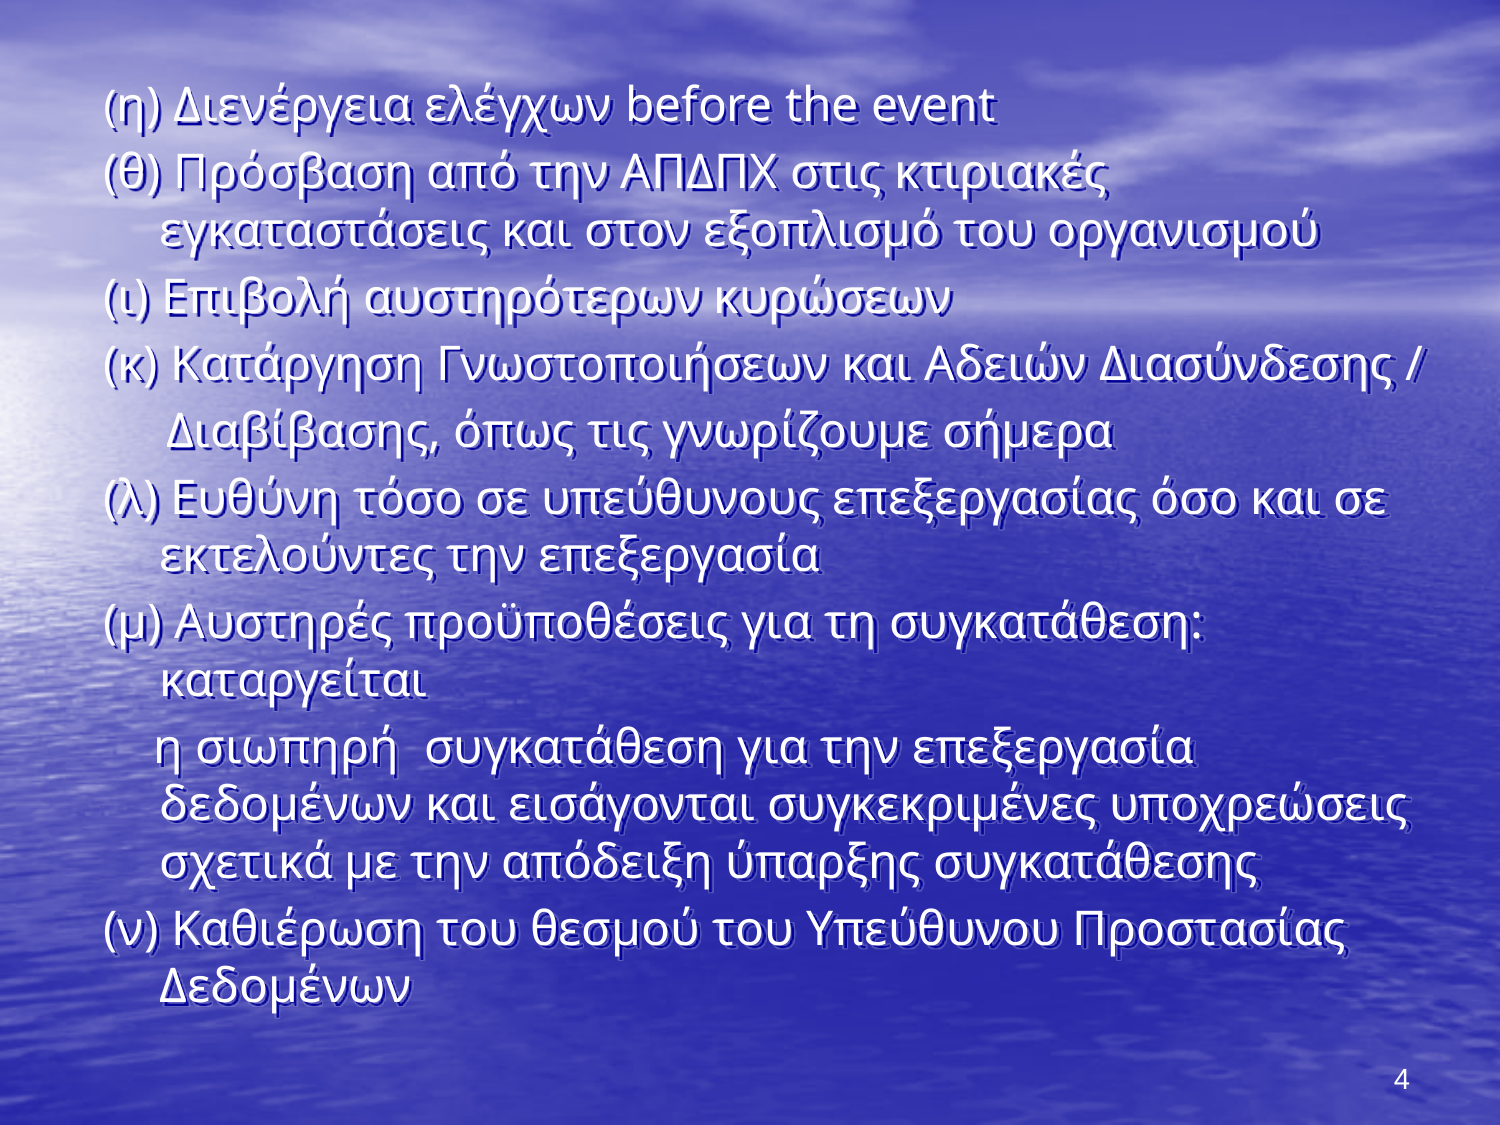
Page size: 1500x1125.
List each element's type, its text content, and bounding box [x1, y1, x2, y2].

list (η) Διενέργεια ελέγχων before the event (θ) Πρόσβαση από την ΑΠΔΠΧ στις κτιριακές εγκαταστάσεις και στον εξοπλισμό του οργανισμού (ι) Επιβολή αυστηρότερων κυρώσεων (κ) Κατάργηση Γνωστοποιήσεων και Αδειών Διασύνδεσης / Διαβίβασης, όπως τις γνωρίζουμε σήμερα (λ) Ευθύνη τόσο σε υπεύθυνους επεξεργασίας όσο και σε εκτελούντες την επεξεργασία (μ) Αυστηρές προϋποθέσεις για τη συγκατάθεση: καταργείται η σιωπηρή συγκατάθεση για την επεξεργασία δεδομένων και εισάγονται συγκεκριμένες υποχρεώσεις σχετικά με την απόδειξη ύπαρξης συγκατάθεσης (ν) Καθιέρωση του θεσμού του Υπεύθυνου Προστασίας Δεδομένων [88, 66, 1460, 1059]
slide_number 4 [1074, 1064, 1426, 1103]
